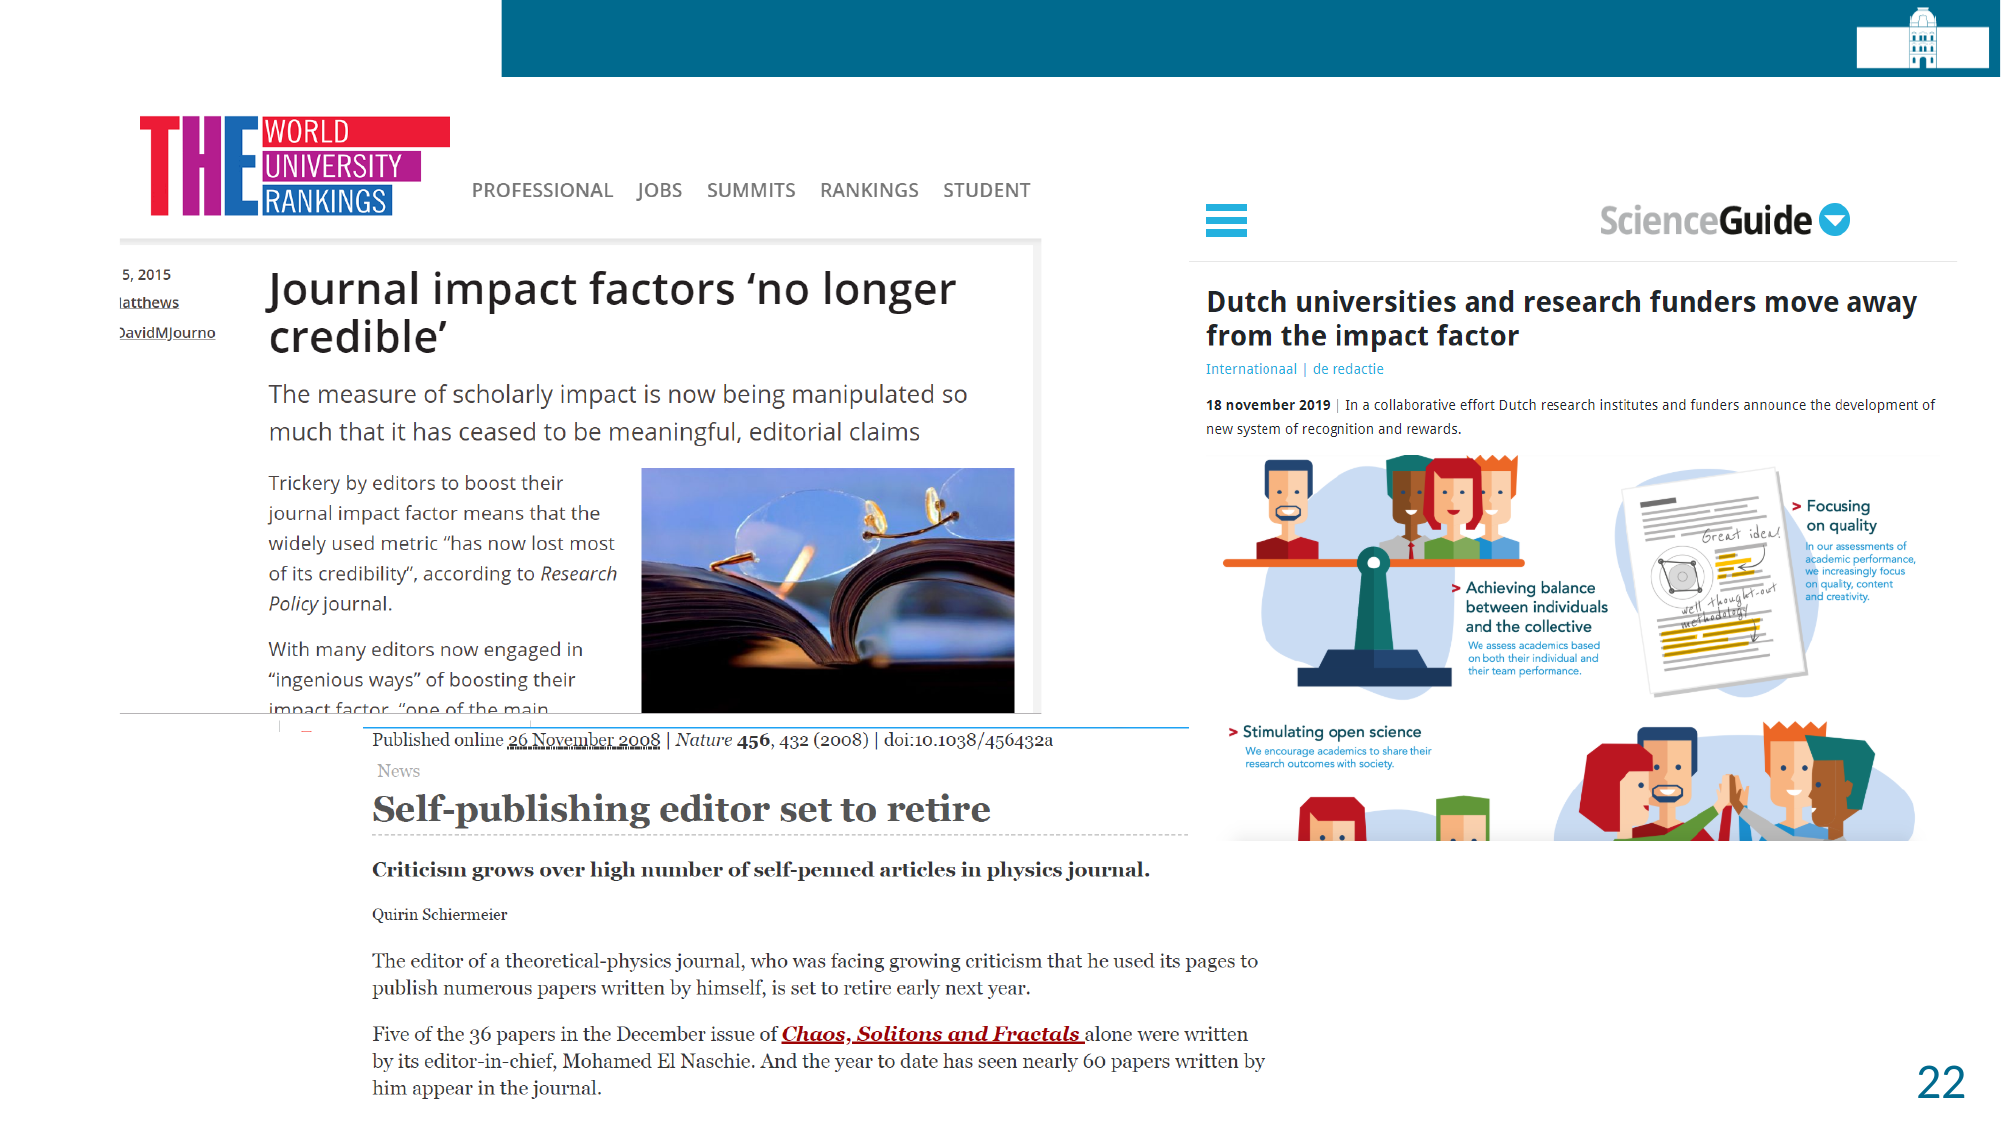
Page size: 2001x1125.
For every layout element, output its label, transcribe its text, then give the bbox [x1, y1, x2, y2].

picture [119, 98, 1958, 1118]
picture [1857, 8, 1989, 68]
slide_number 22 [1785, 1046, 1983, 1112]
